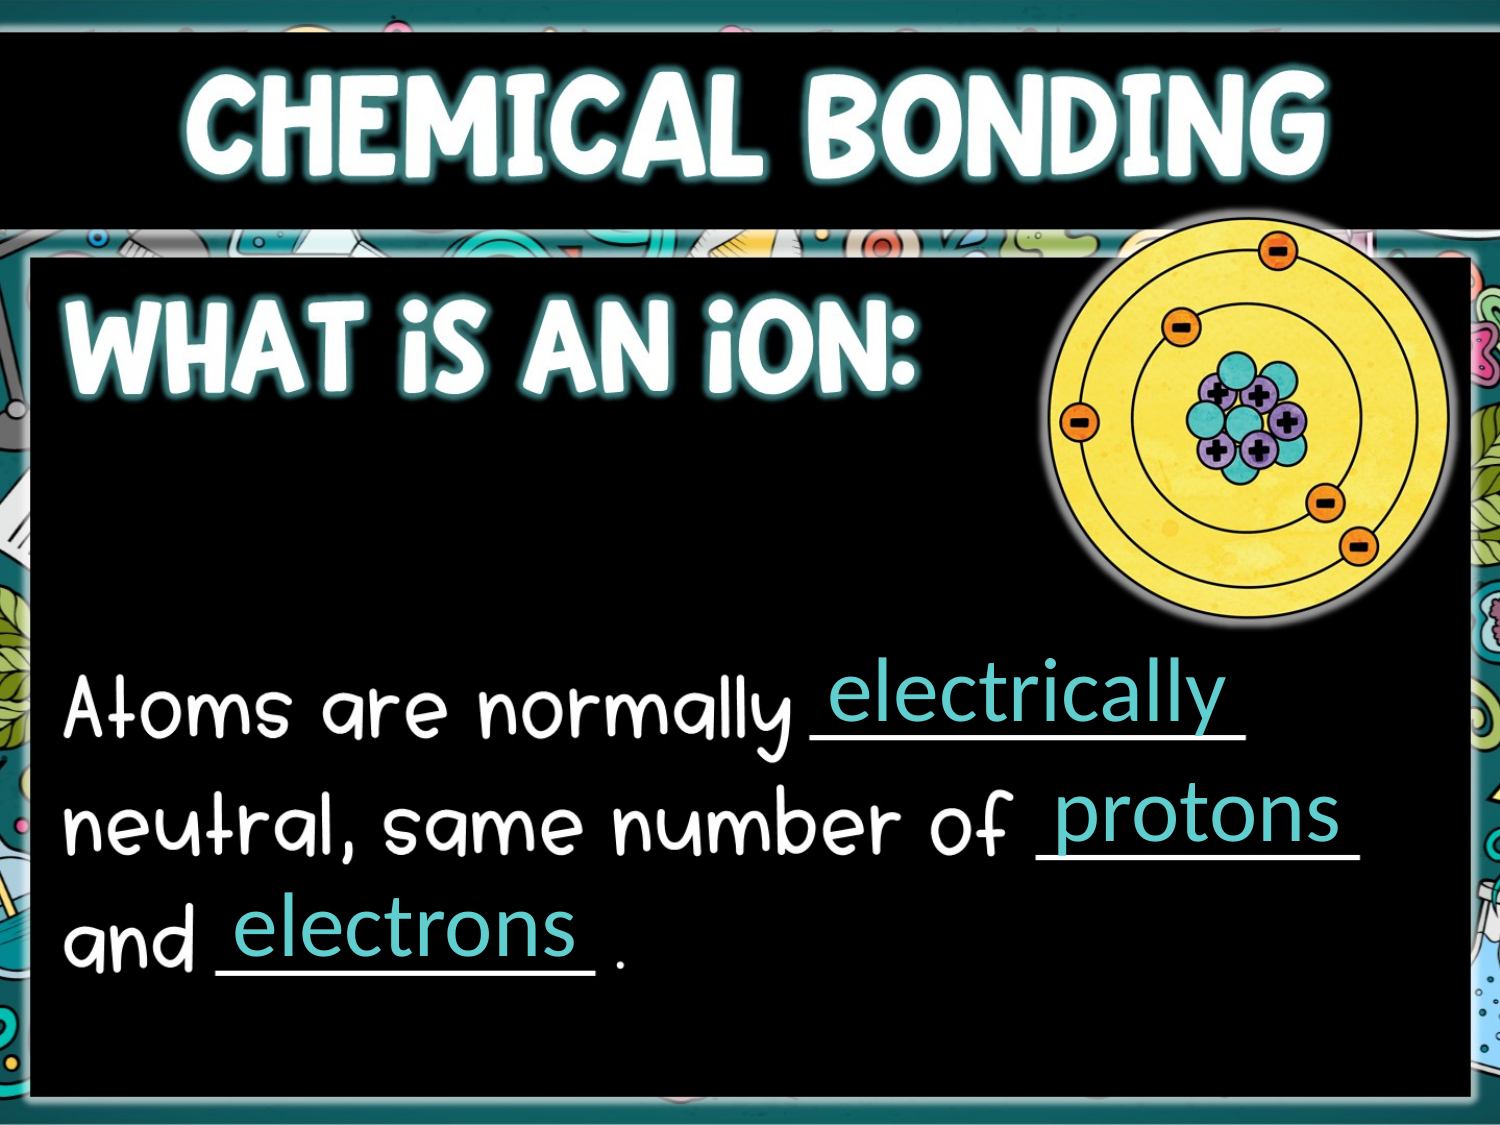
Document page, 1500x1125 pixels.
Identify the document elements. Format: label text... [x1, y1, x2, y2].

text_box electrically [812, 622, 1243, 748]
text_box protons [1037, 742, 1358, 867]
text_box electrons [217, 857, 593, 983]
picture [0, 0, 1500, 1125]
